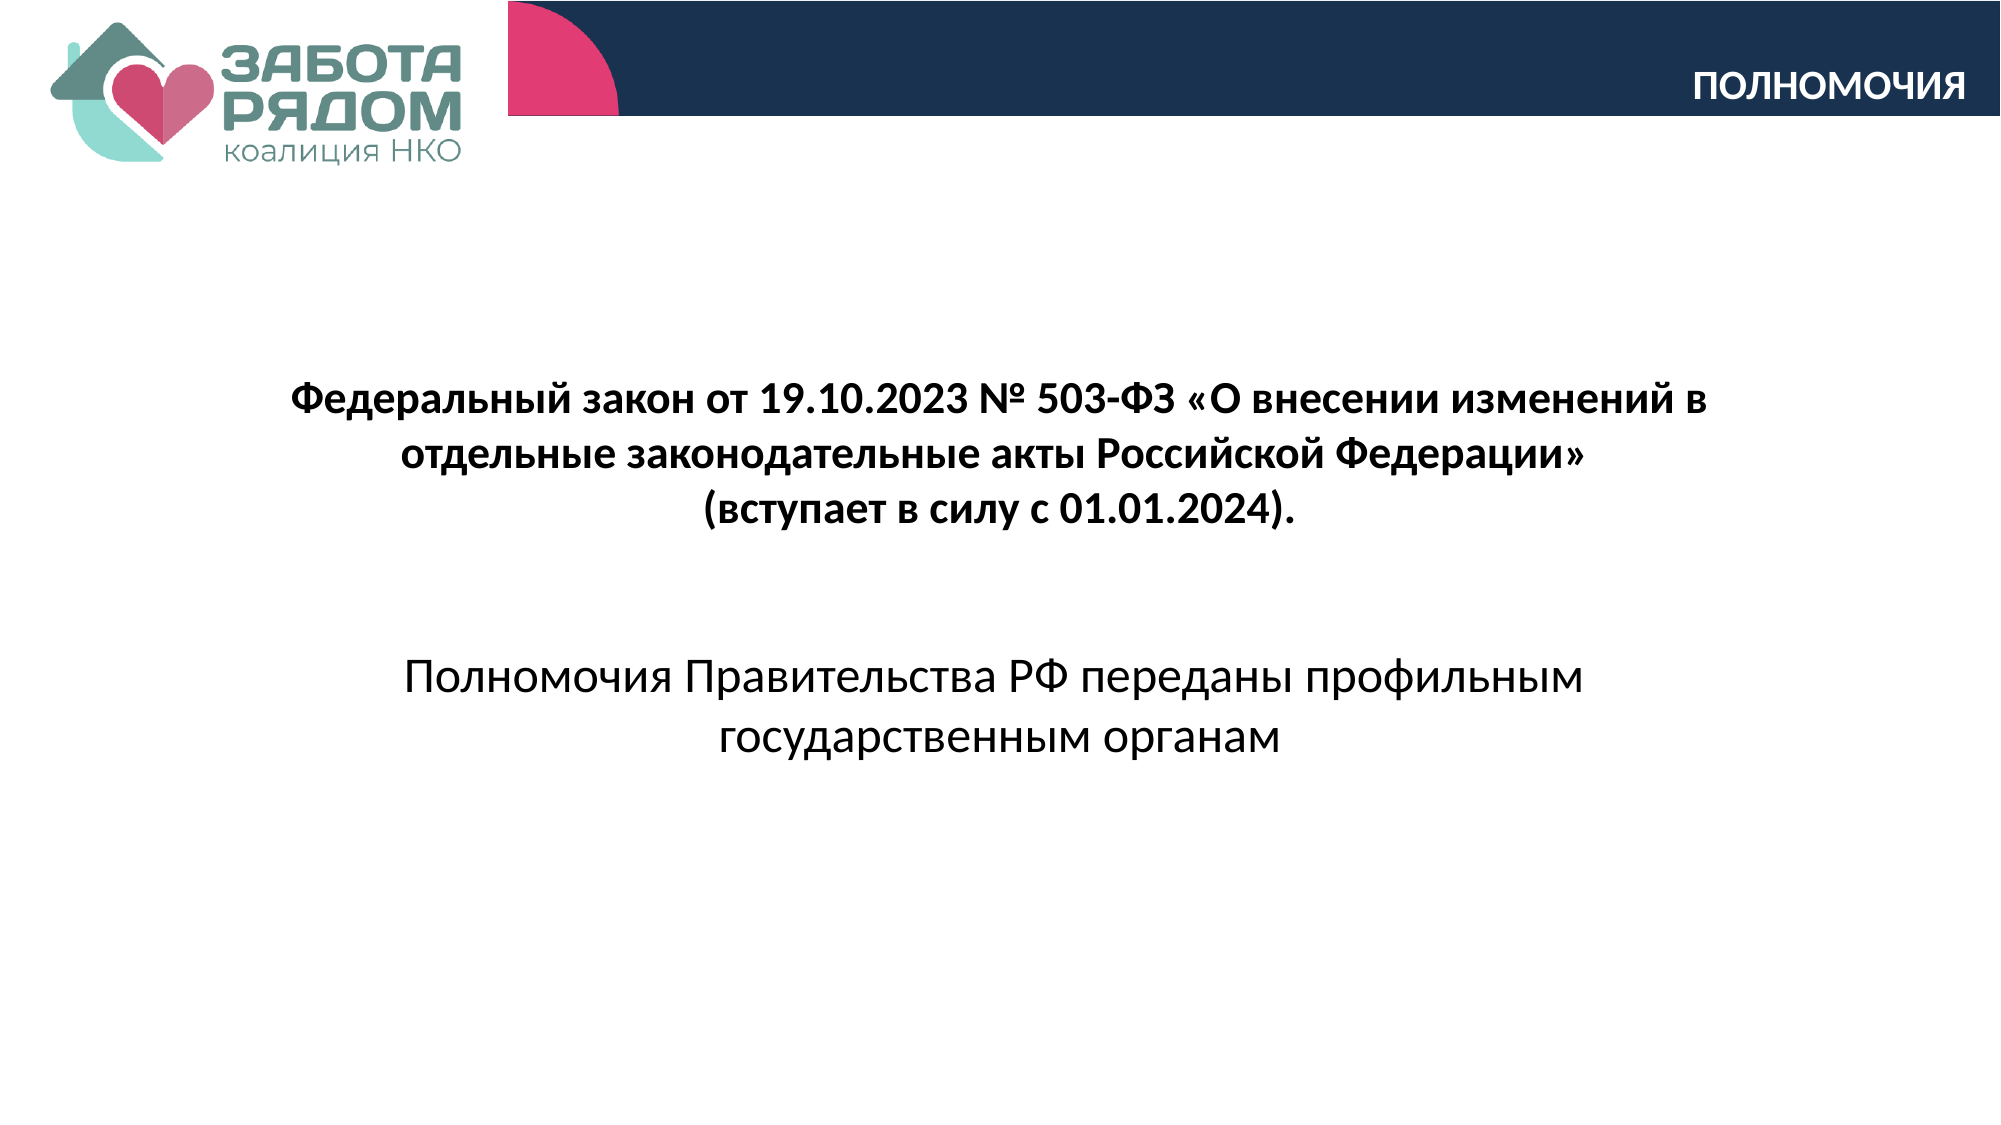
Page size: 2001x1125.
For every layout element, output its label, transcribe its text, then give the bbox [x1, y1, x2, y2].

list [508, 0, 2000, 116]
text_box Федеральный закон от 19.10.2023 № 503-ФЗ «О внесении изменений в отдельные законодательные акты Российской Федерации» (вступает в силу с 01.01.2024). Полномочия Правительства РФ переданы профильным государственным органам [196, 360, 1804, 771]
picture [0, 0, 508, 195]
